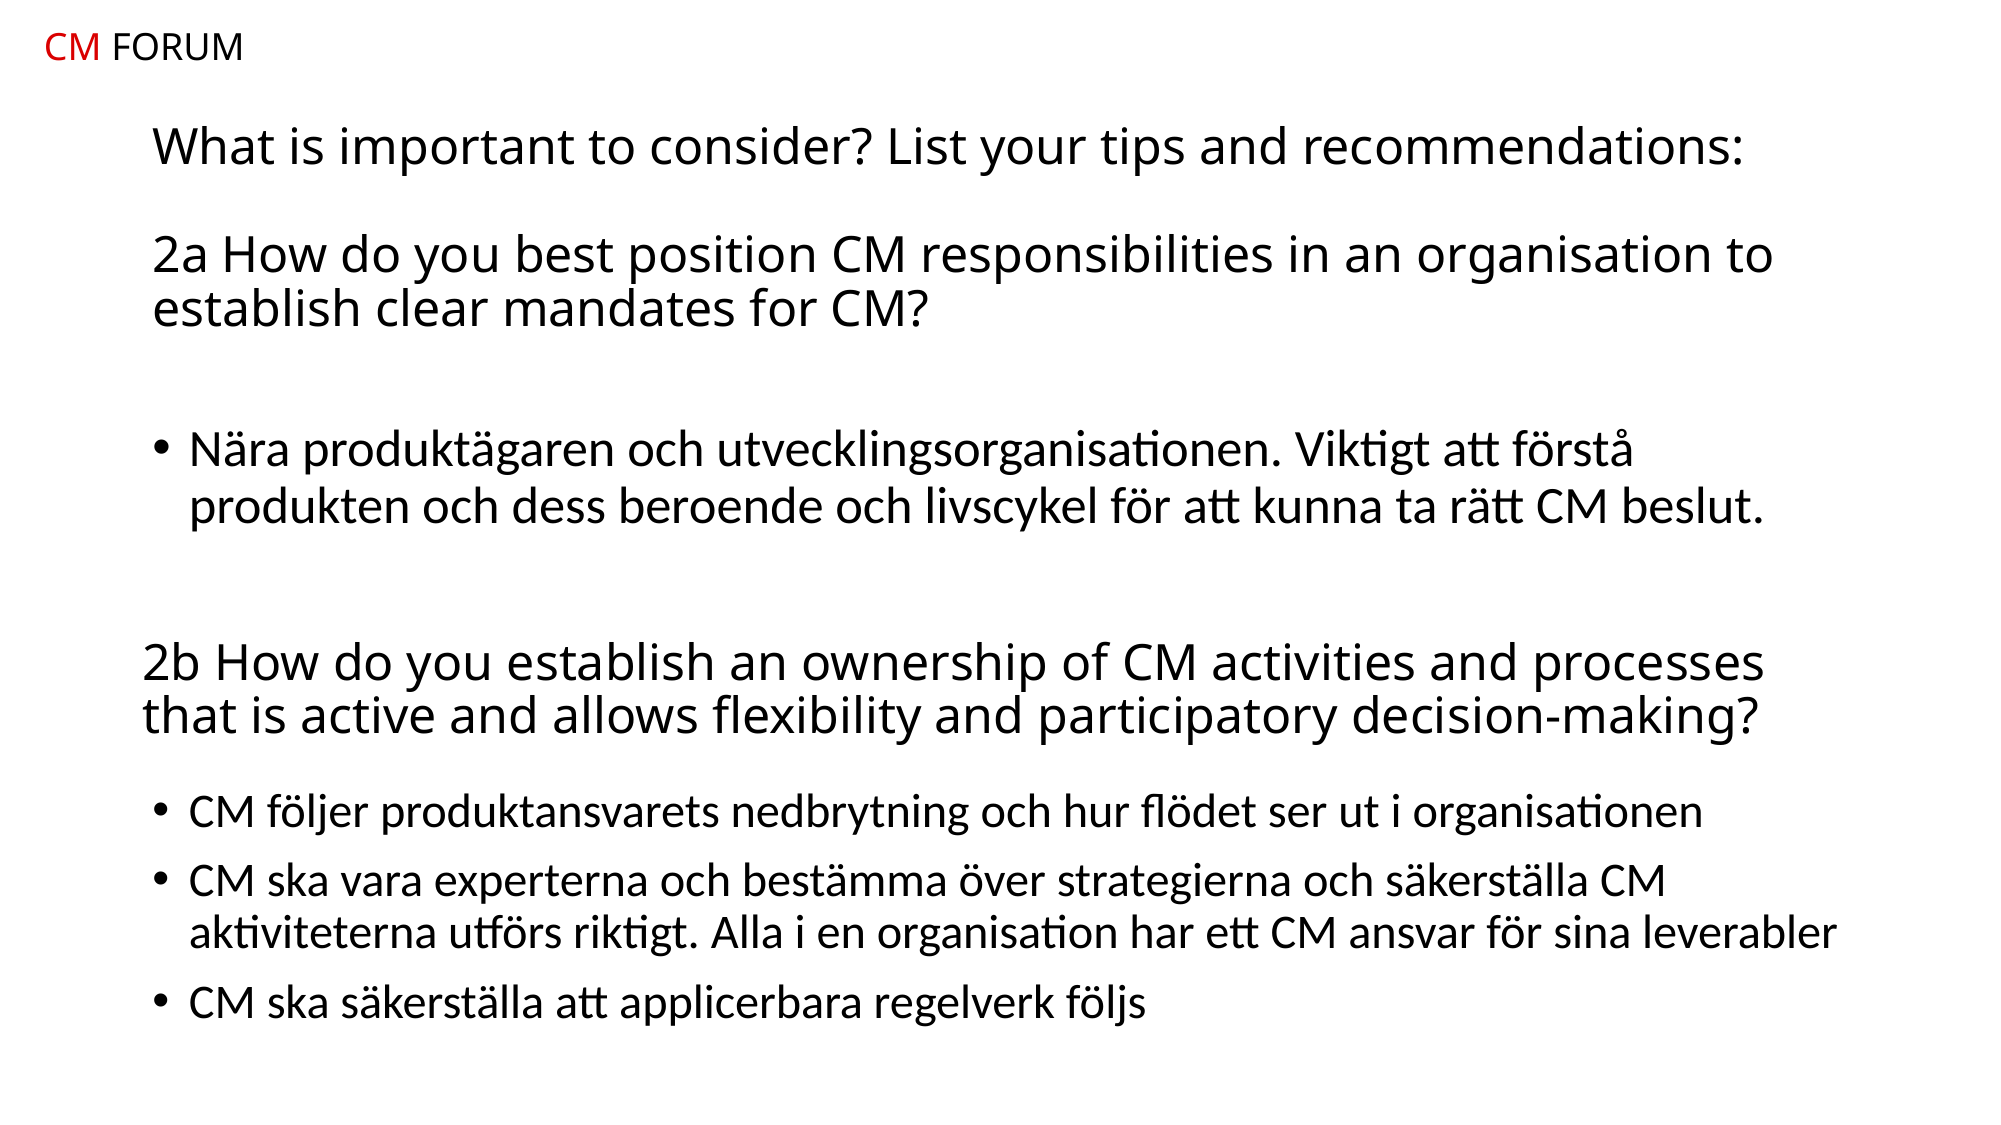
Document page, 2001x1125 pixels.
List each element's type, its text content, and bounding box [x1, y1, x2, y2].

text_box 2b How do you establish an ownership of CM activities and processes that is active and allows flexibility and participatory decision-making? [127, 581, 1853, 800]
text_box CM FORUM [29, 15, 330, 75]
text_box CM följer produktansvarets nedbrytning och hur flödet ser ut i organisationen CM ska vara experterna och bestämma över strategierna och säkerställa CM aktiviteterna utförs riktigt. Alla i en organisation har ett CM ansvar för sina leverabler CM ska säkerställa att applicerbara regelverk följs [137, 778, 1863, 1053]
title What is important to consider? List your tips and recommendations: 2a How do you best position CM responsibilities in an organisation to establish clear mandates for CM? [137, 98, 1863, 360]
list Nära produktägaren och utvecklingsorganisationen. Viktigt att förstå produkten och dess beroende och livscykel för att kunna ta rätt CM beslut. [137, 414, 1863, 583]
